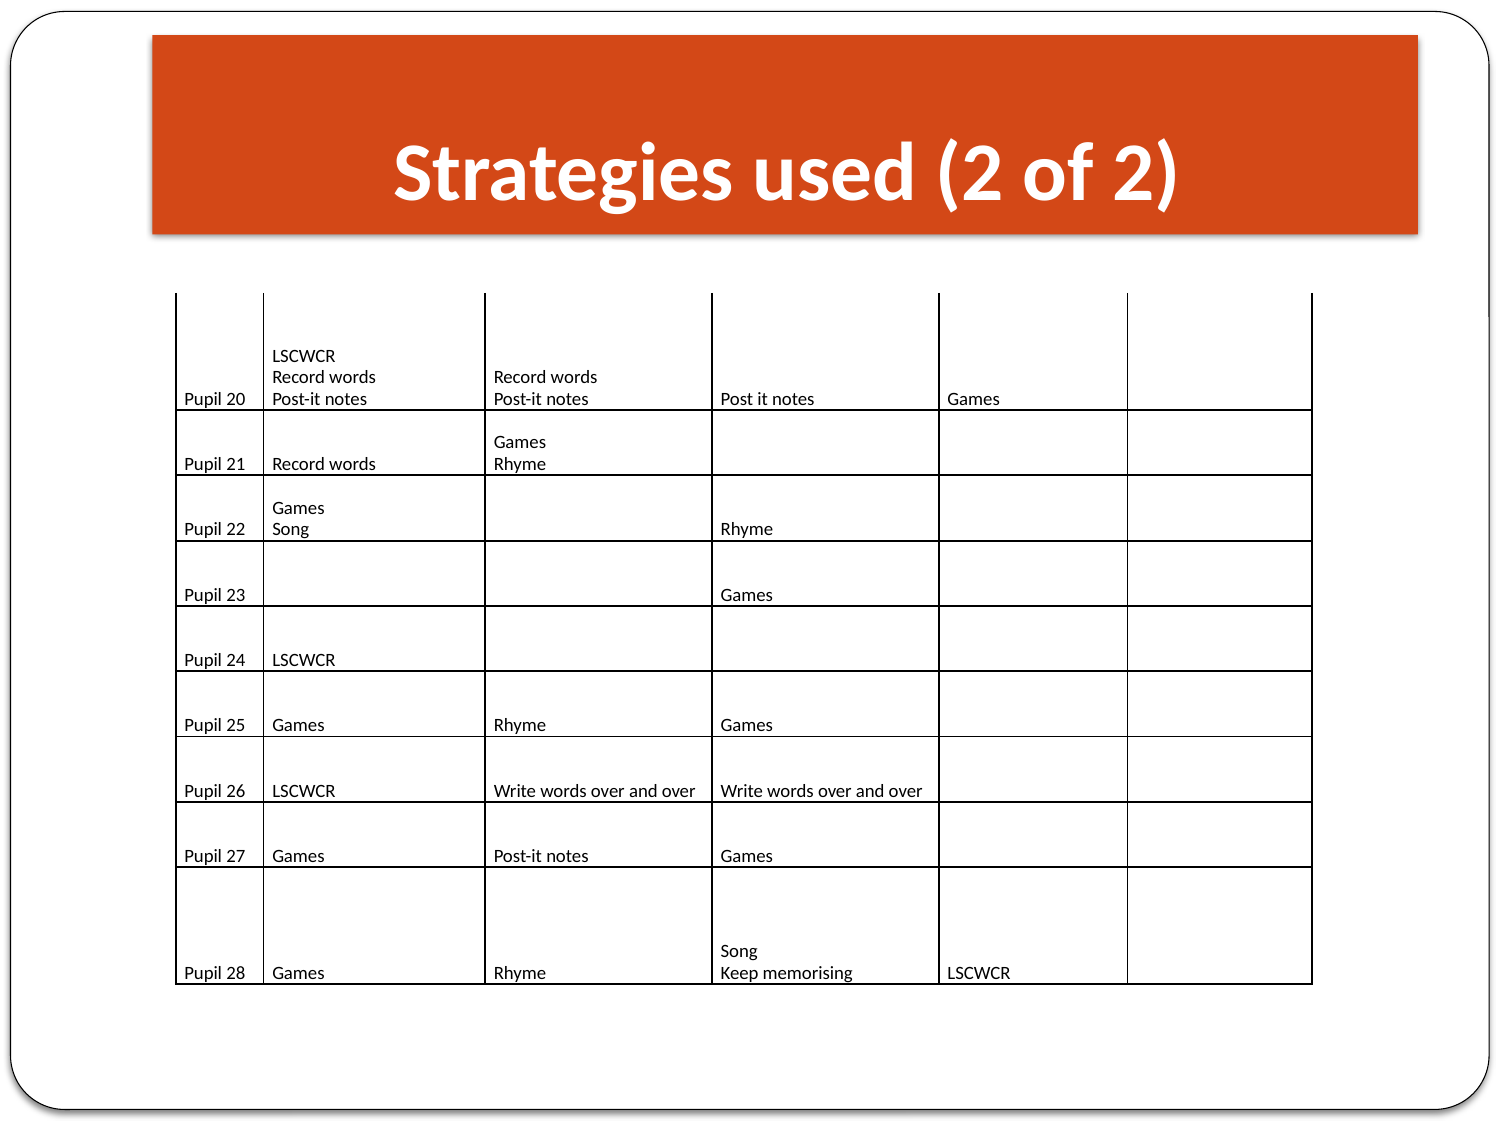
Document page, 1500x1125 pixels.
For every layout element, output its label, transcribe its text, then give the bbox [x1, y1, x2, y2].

table_cell Pupil 27 [177, 803, 263, 866]
table_cell [1128, 672, 1311, 736]
table_cell Games [713, 542, 938, 605]
table_cell Rhyme [486, 868, 711, 983]
table_cell [486, 542, 711, 605]
table_cell Pupil 21 [177, 411, 263, 474]
table_header LSCWCR Record words Post-it notes [264, 293, 484, 409]
table_cell [1128, 542, 1311, 605]
table_cell [1128, 737, 1311, 801]
table_cell Rhyme [713, 476, 938, 540]
table_cell Record words [264, 411, 484, 474]
table_cell LSCWCR [264, 607, 484, 670]
table_header Post it notes [713, 293, 938, 409]
table_cell [486, 476, 711, 540]
table_cell LSCWCR [940, 868, 1127, 983]
text_box [0, 0, 1500, 75]
table_cell [713, 411, 938, 474]
table_cell Games Song [264, 476, 484, 540]
table_cell Games Rhyme [486, 411, 711, 474]
table_cell LSCWCR [264, 737, 484, 801]
table_cell Games [264, 672, 484, 736]
table_cell [486, 607, 711, 670]
table_cell Write words over and over [713, 737, 938, 801]
table_header Record words Post-it notes [486, 293, 711, 409]
table_cell Games [264, 868, 484, 983]
table_cell Pupil 26 [177, 737, 263, 801]
table_cell Games [264, 803, 484, 866]
table_cell [940, 411, 1127, 474]
table_cell [713, 607, 938, 670]
table_header Pupil 20 [177, 293, 263, 409]
table_cell Pupil 25 [177, 672, 263, 736]
table_cell Games [713, 672, 938, 736]
table_cell Pupil 22 [177, 476, 263, 540]
table_cell [1128, 411, 1311, 474]
table_cell [940, 672, 1127, 736]
table_cell [1128, 803, 1311, 866]
table_cell Games [713, 803, 938, 866]
table_cell [940, 803, 1127, 866]
table_cell [940, 476, 1127, 540]
table_cell Write words over and over [486, 737, 711, 801]
table_cell Pupil 23 [177, 542, 263, 605]
table_cell Pupil 28 [177, 868, 263, 983]
table_cell Song Keep memorising [713, 868, 938, 983]
table_cell Rhyme [486, 672, 711, 736]
table_header Games [940, 293, 1127, 409]
title Strategies used (2 of 2) [150, 75, 1425, 233]
table_cell [1128, 607, 1311, 670]
table_cell [940, 542, 1127, 605]
table_cell [940, 607, 1127, 670]
table_cell Pupil 24 [177, 607, 263, 670]
table_cell [940, 737, 1127, 801]
table_cell Post-it notes [486, 803, 711, 866]
table_cell [1128, 476, 1311, 540]
table_cell [1128, 868, 1311, 983]
table_cell [264, 542, 484, 605]
table_header [1128, 293, 1311, 409]
